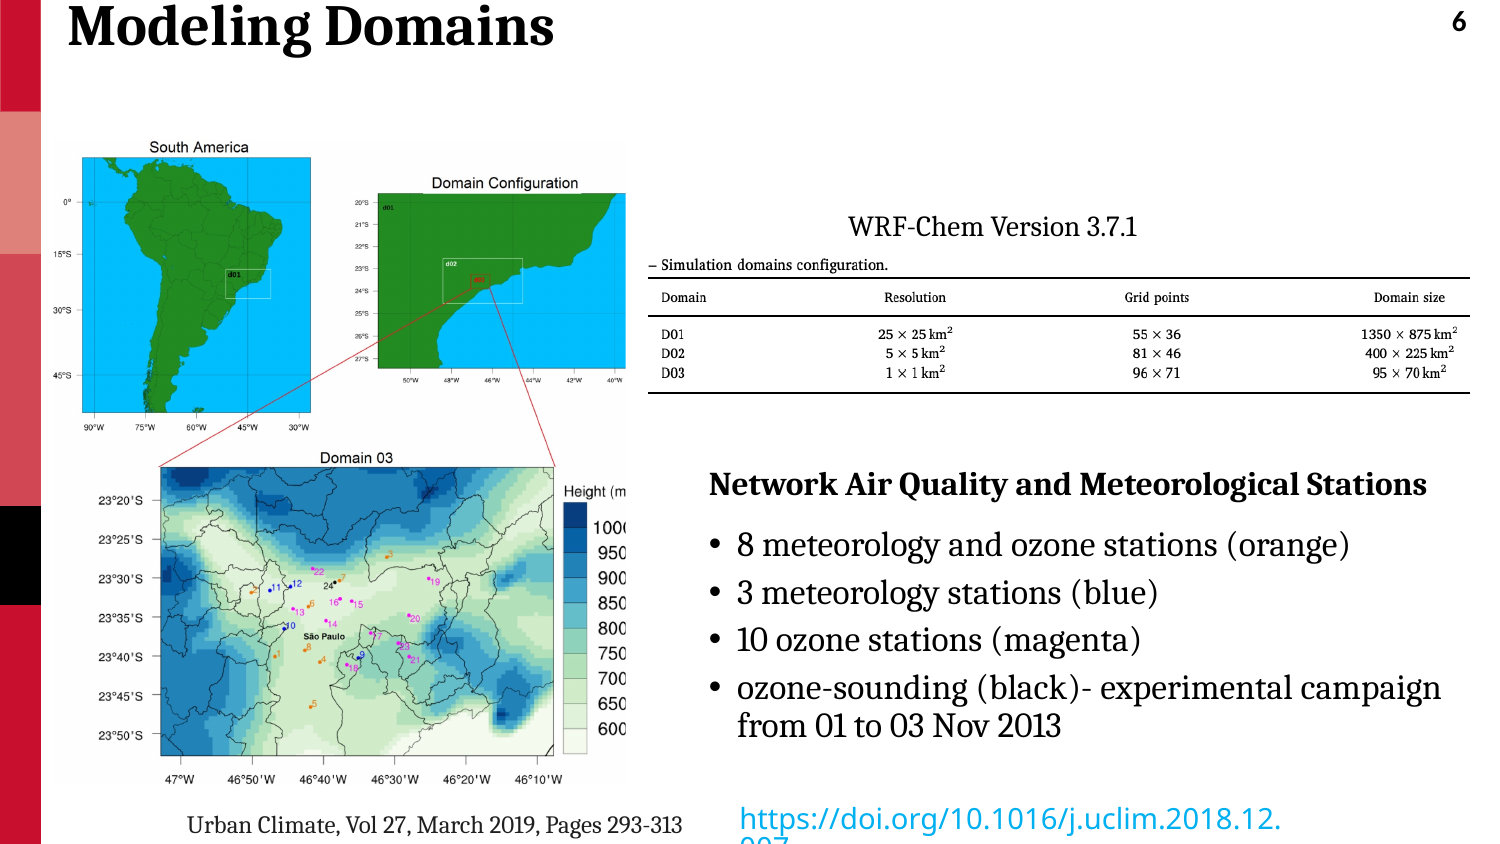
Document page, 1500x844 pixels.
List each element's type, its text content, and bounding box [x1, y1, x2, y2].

text_box Network Air Quality and Meteorological Stations [694, 454, 1480, 510]
text_box https://doi.org/10.1016/j.uclim.2018.12.007 [724, 793, 1302, 844]
text_box Urban Climate, Vol 27, March 2019, Pages 293-313 [146, 801, 724, 844]
picture [642, 258, 1476, 400]
text_box WRF-Chem Version 3.7.1 [833, 200, 1286, 250]
text_box 8 meteorology and ozone stations (orange) 3 meteorology stations (blue) 10 ozone stations (magenta) ozone-sounding (black)- experimental campaign from 01 to 03 Nov 2013 [690, 486, 1476, 786]
title Modeling Domains [52, 2, 1419, 113]
picture [52, 140, 626, 785]
